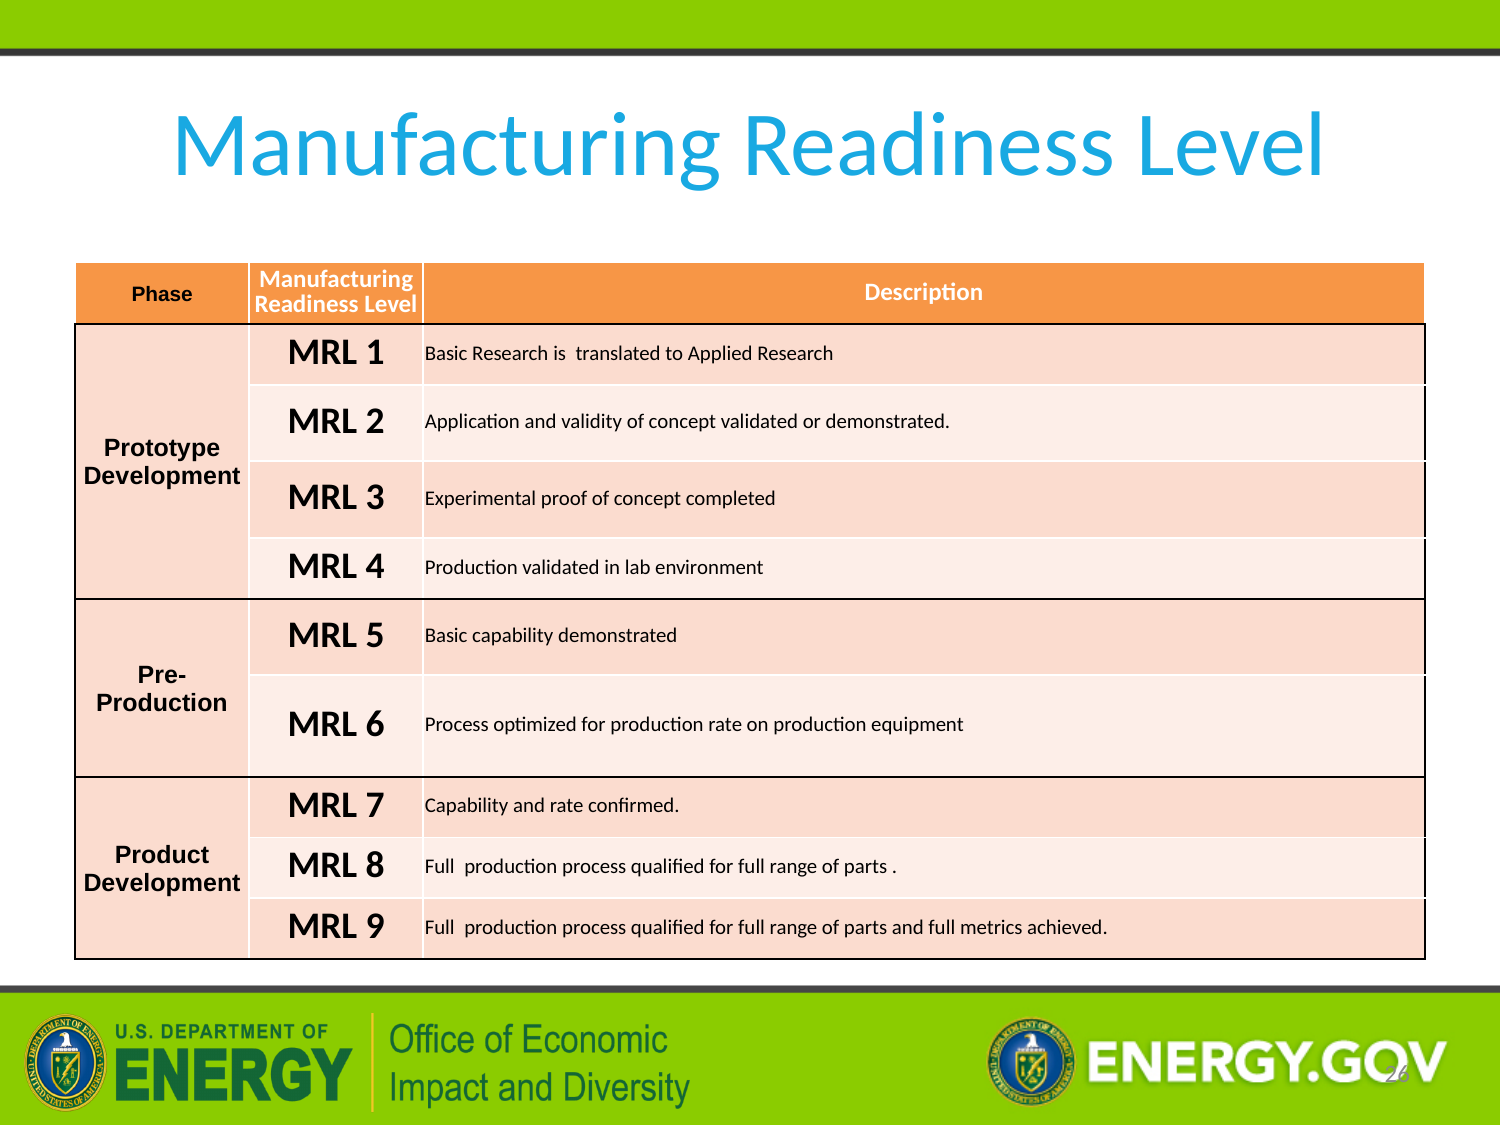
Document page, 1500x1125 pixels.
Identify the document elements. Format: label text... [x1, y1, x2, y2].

table_cell Prototype Development [76, 325, 248, 598]
table_cell MRL 6 [250, 676, 422, 776]
table_cell Full production process qualified for full range of parts . [424, 838, 1424, 897]
table_header Phase [76, 263, 248, 323]
title Manufacturing Readiness Level [75, 45, 1425, 233]
table_cell MRL 4 [250, 539, 422, 598]
table_cell Pre-Production [76, 600, 248, 776]
table_cell Capability and rate confirmed. [424, 778, 1424, 837]
table_cell MRL 3 [250, 462, 422, 537]
table_cell MRL 9 [250, 899, 422, 958]
table_cell MRL 2 [250, 386, 422, 460]
table_cell MRL 1 [250, 325, 422, 384]
table_cell Production validated in lab environment [424, 539, 1424, 598]
table_cell MRL 5 [250, 600, 422, 674]
picture [0, 0, 1500, 1125]
table_cell Full production process qualified for full range of parts and full metrics achieved. [424, 899, 1424, 958]
table_cell MRL 7 [250, 778, 422, 837]
table_cell Basic capability demonstrated [424, 600, 1424, 674]
table_cell Experimental proof of concept completed [424, 462, 1424, 537]
table_cell Basic Research is translated to Applied Research [424, 325, 1424, 384]
table_cell Process optimized for production rate on production equipment [424, 676, 1424, 776]
table_cell MRL 8 [250, 838, 422, 897]
table_cell Application and validity of concept validated or demonstrated. [424, 386, 1424, 460]
table_header Manufacturing Readiness Level [250, 263, 422, 323]
slide_number 26 [1074, 1042, 1425, 1103]
table_cell Product Development [76, 778, 248, 958]
table_header Description [424, 263, 1424, 323]
